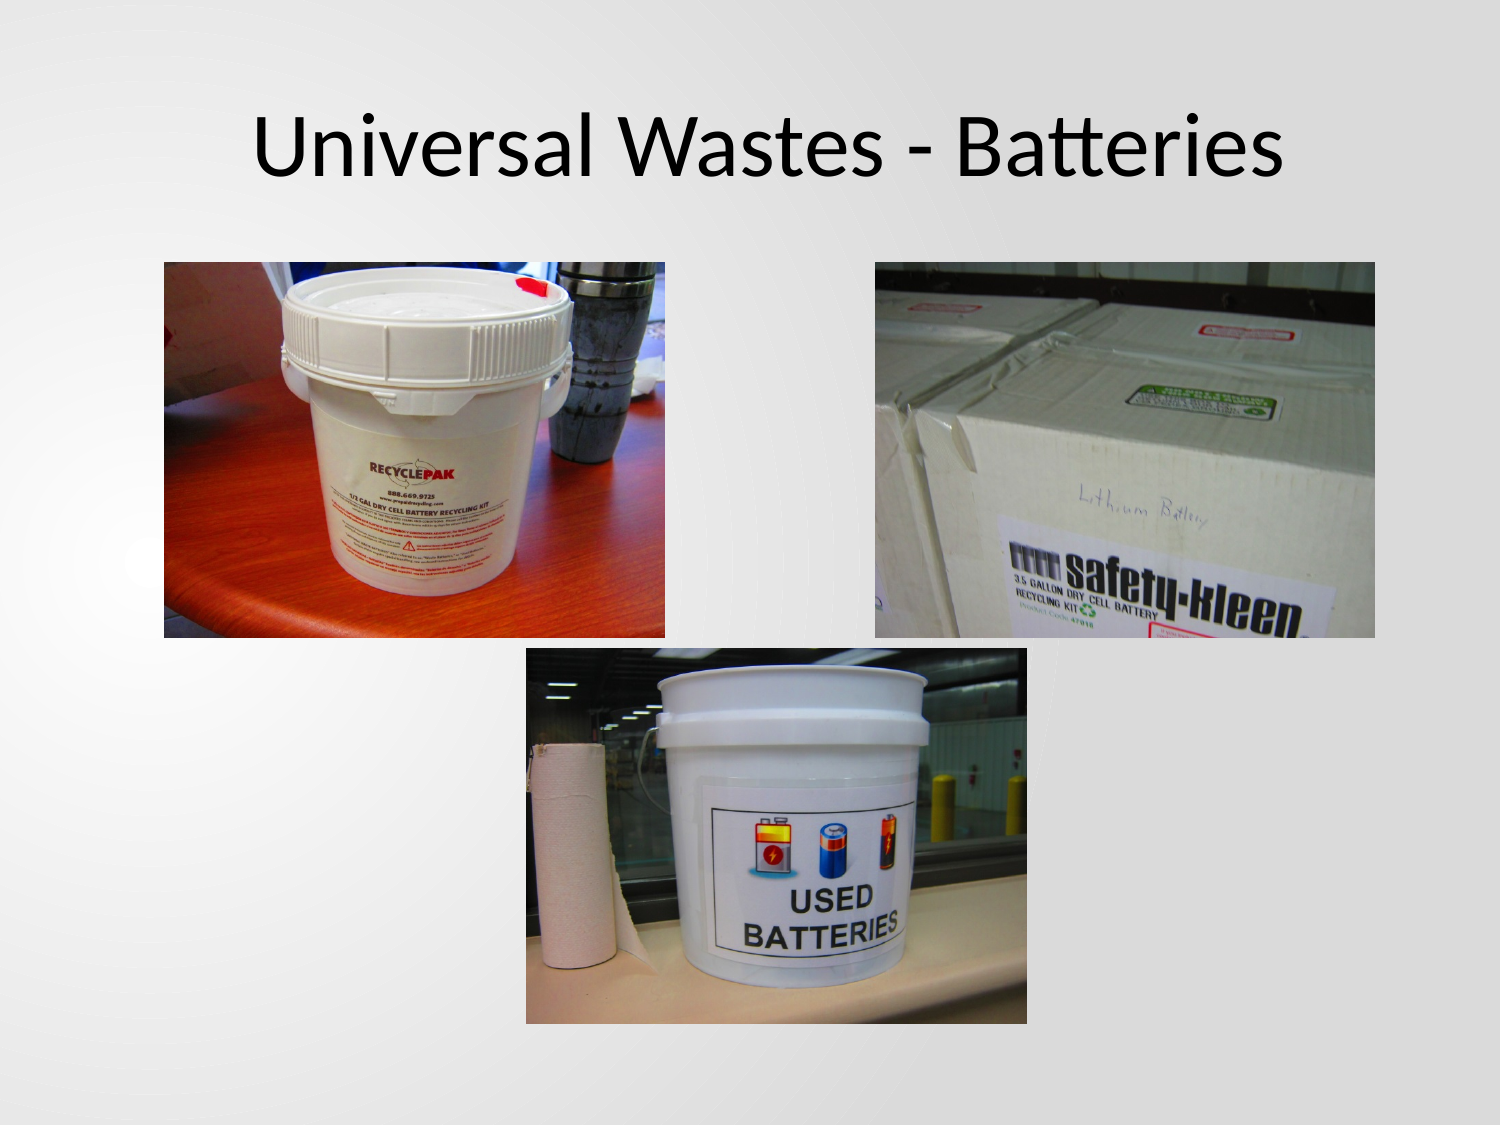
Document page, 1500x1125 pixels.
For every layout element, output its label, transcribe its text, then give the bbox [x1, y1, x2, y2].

picture [526, 648, 1027, 1024]
picture [163, 262, 665, 638]
title Universal Wastes - Batteries [112, 50, 1425, 230]
picture [874, 262, 1376, 638]
